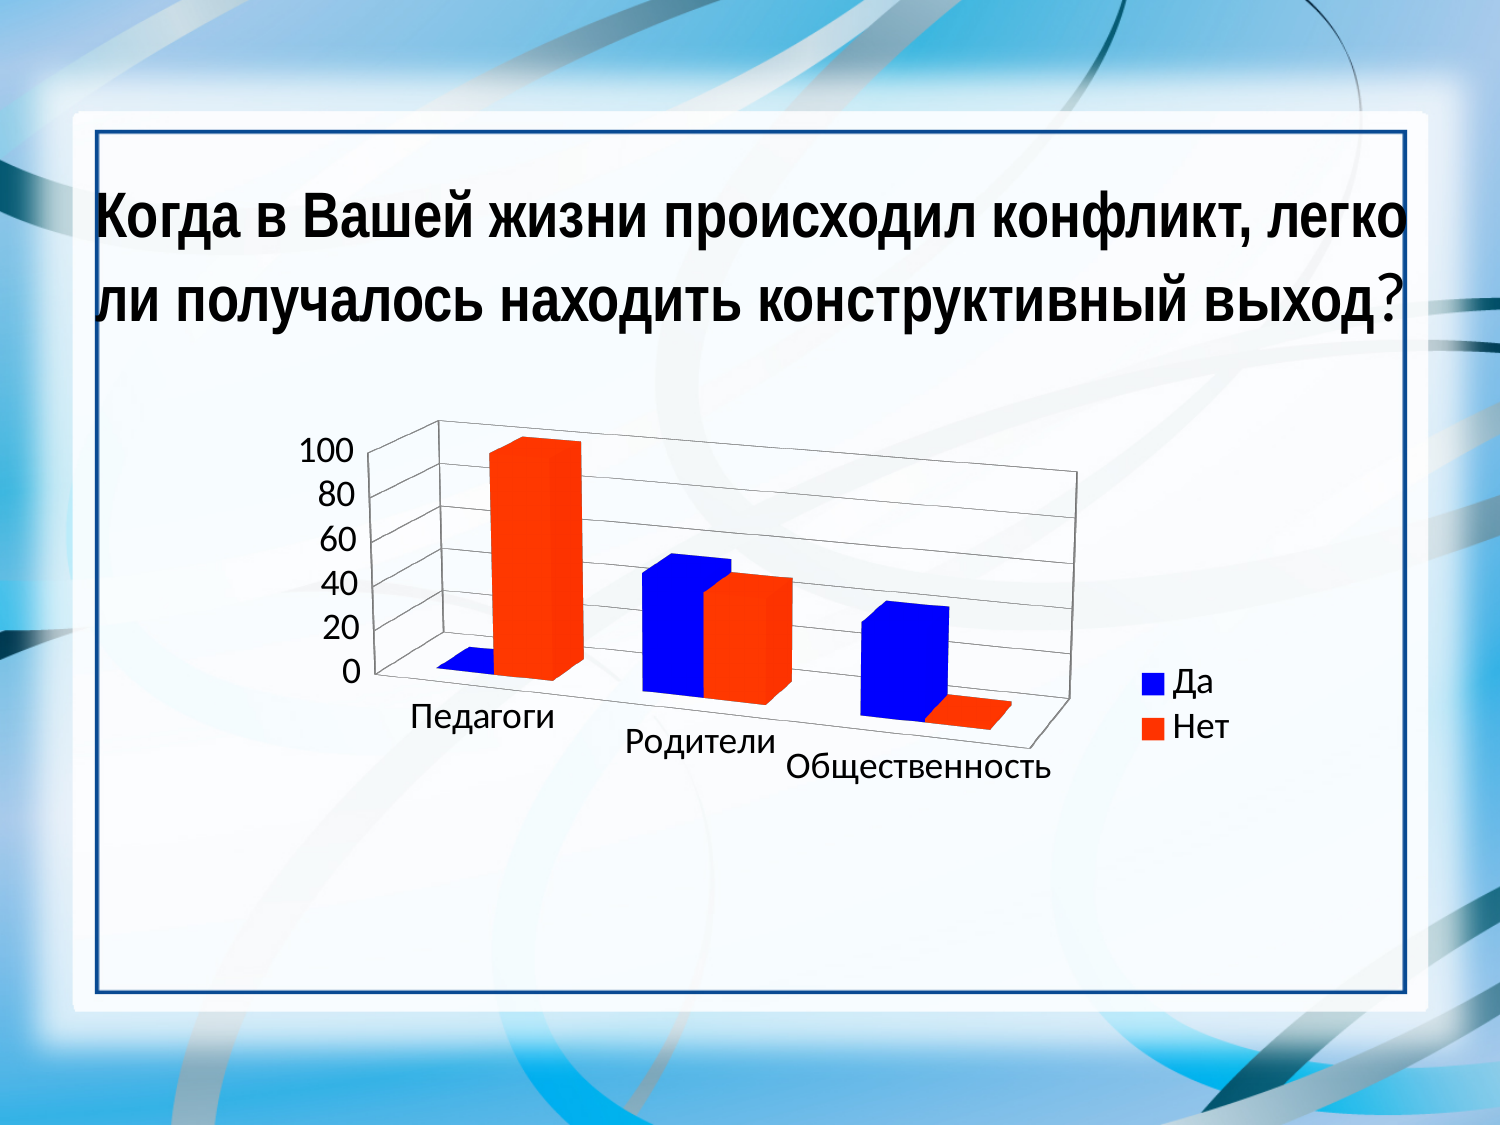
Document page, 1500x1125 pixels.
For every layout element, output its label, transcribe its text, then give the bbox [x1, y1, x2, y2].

chart [206, 396, 1255, 1017]
picture [0, 0, 1500, 1125]
title Когда в Вашей жизни происходил конфликт, легко ли получалось находить конструктивный выход? [76, 160, 1427, 349]
